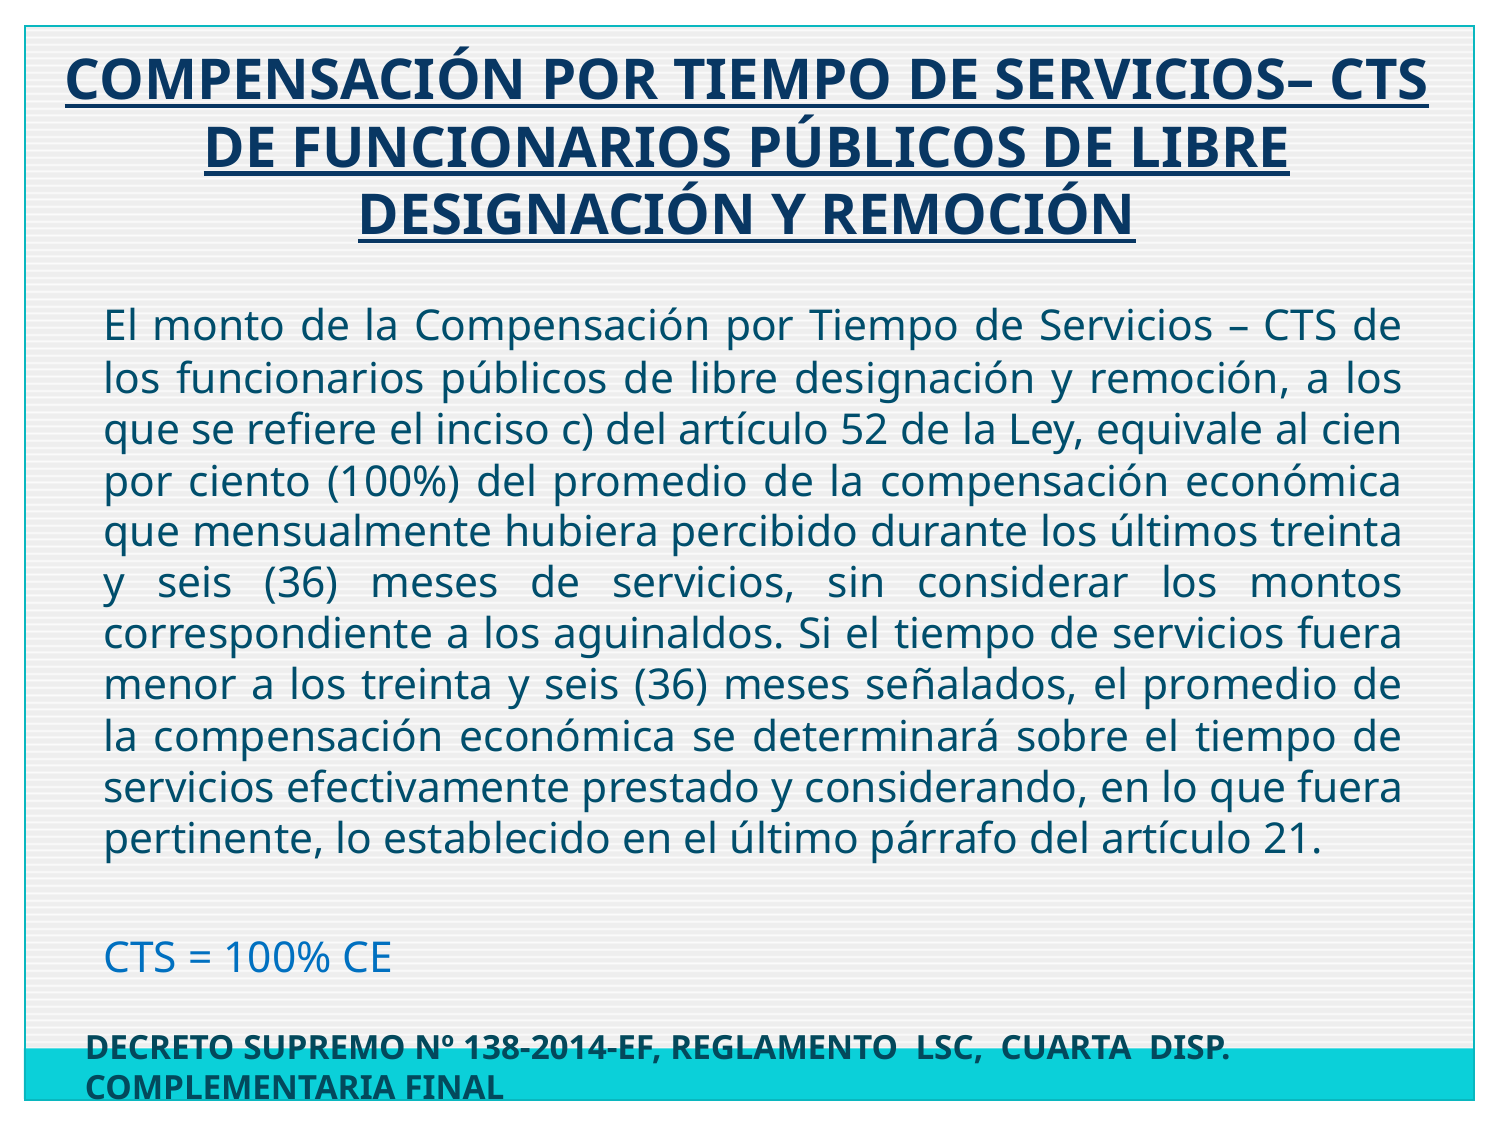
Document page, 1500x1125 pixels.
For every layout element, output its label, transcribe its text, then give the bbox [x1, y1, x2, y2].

title COMPENSACIÓN POR TIEMPO DE SERVICIOS– CTS DE FUNCIONARIOS PÚBLICOS DE LIBRE DESIGNACIÓN Y REMOCIÓN [46, 46, 1447, 254]
text_box DECRETO SUPREMO Nº 138-2014-EF, REGLAMENTO LSC, CUARTA DISP. COMPLEMENTARIA FINAL [69, 1030, 1442, 1102]
list El monto de la Compensación por Tiempo de Servicios – CTS de los funcionarios públicos de libre designación y remoción, a los que se refiere el inciso c) del artículo 52 de la Ley, equivale al cien por ciento (100%) del promedio de la compensación económica que mensualmente hubiera percibido durante los últimos treinta y seis (36) meses de servicios, sin considerar los montos correspondiente a los aguinaldos. Si el tiempo de servicios fuera menor a los treinta y seis (36) meses señalados, el promedio de la compensación económica se determinará sobre el tiempo de servicios efectivamente prestado y considerando, en lo que fuera pertinente, lo establecido en el último párrafo del artículo 21. CTS = 100% CE [46, 281, 1418, 1008]
